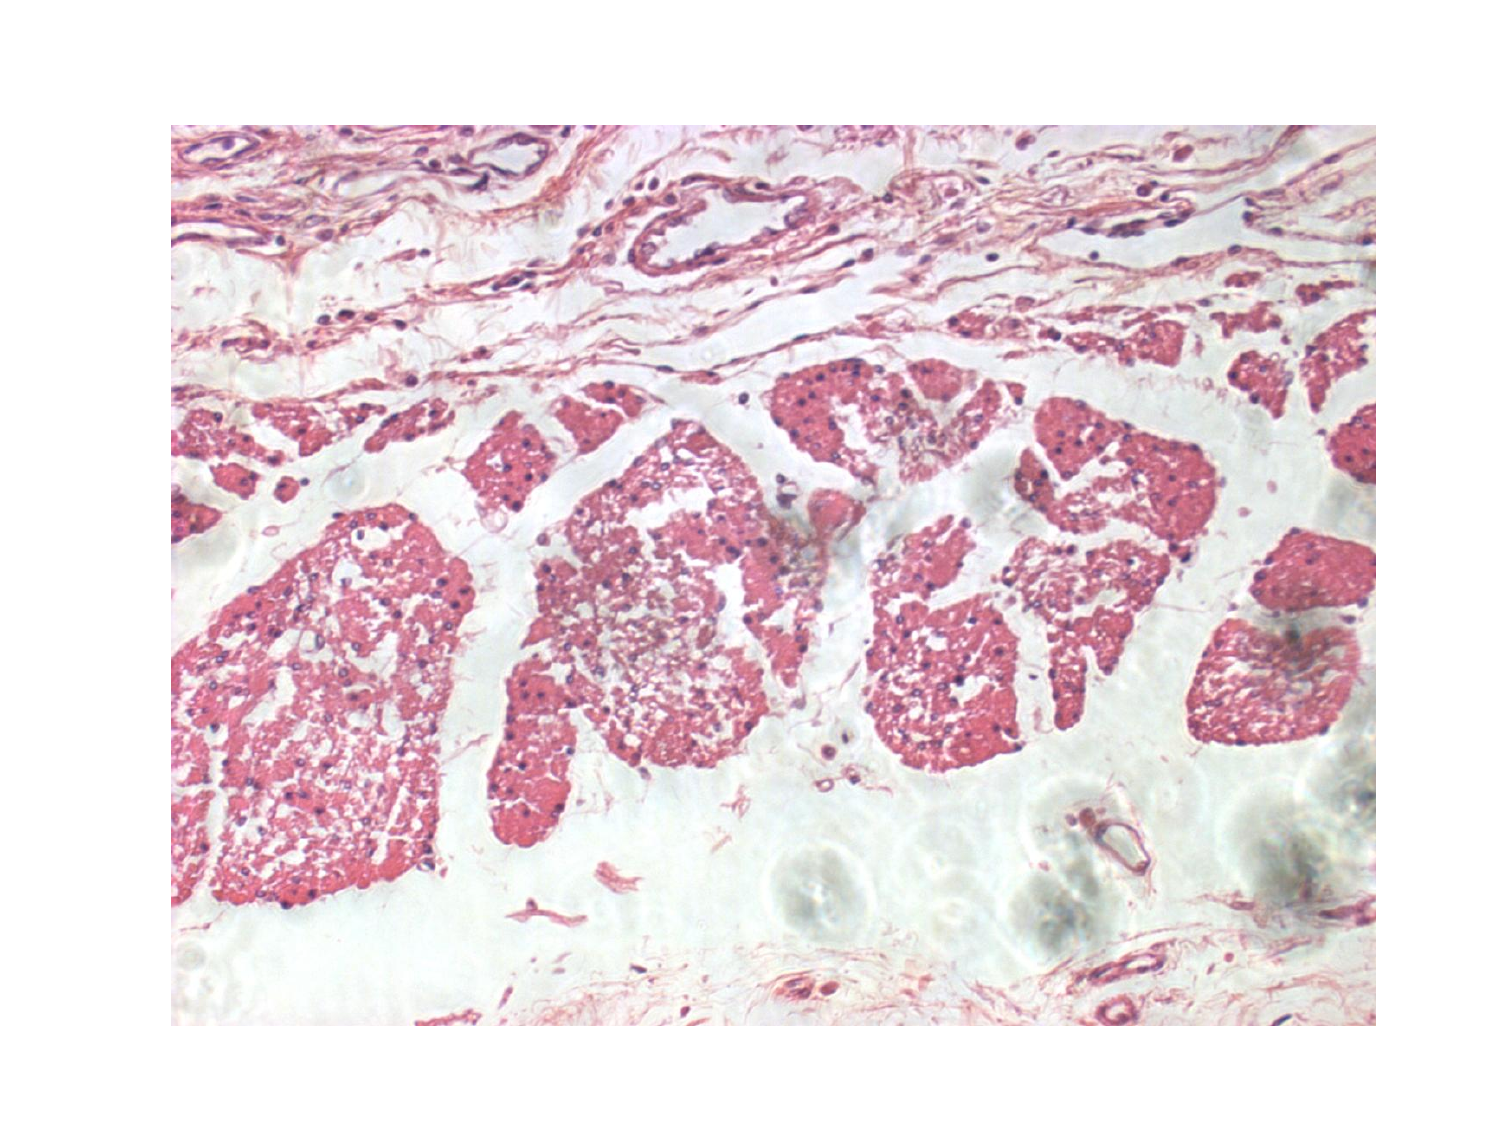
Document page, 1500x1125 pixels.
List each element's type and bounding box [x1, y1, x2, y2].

picture [170, 125, 1377, 1026]
